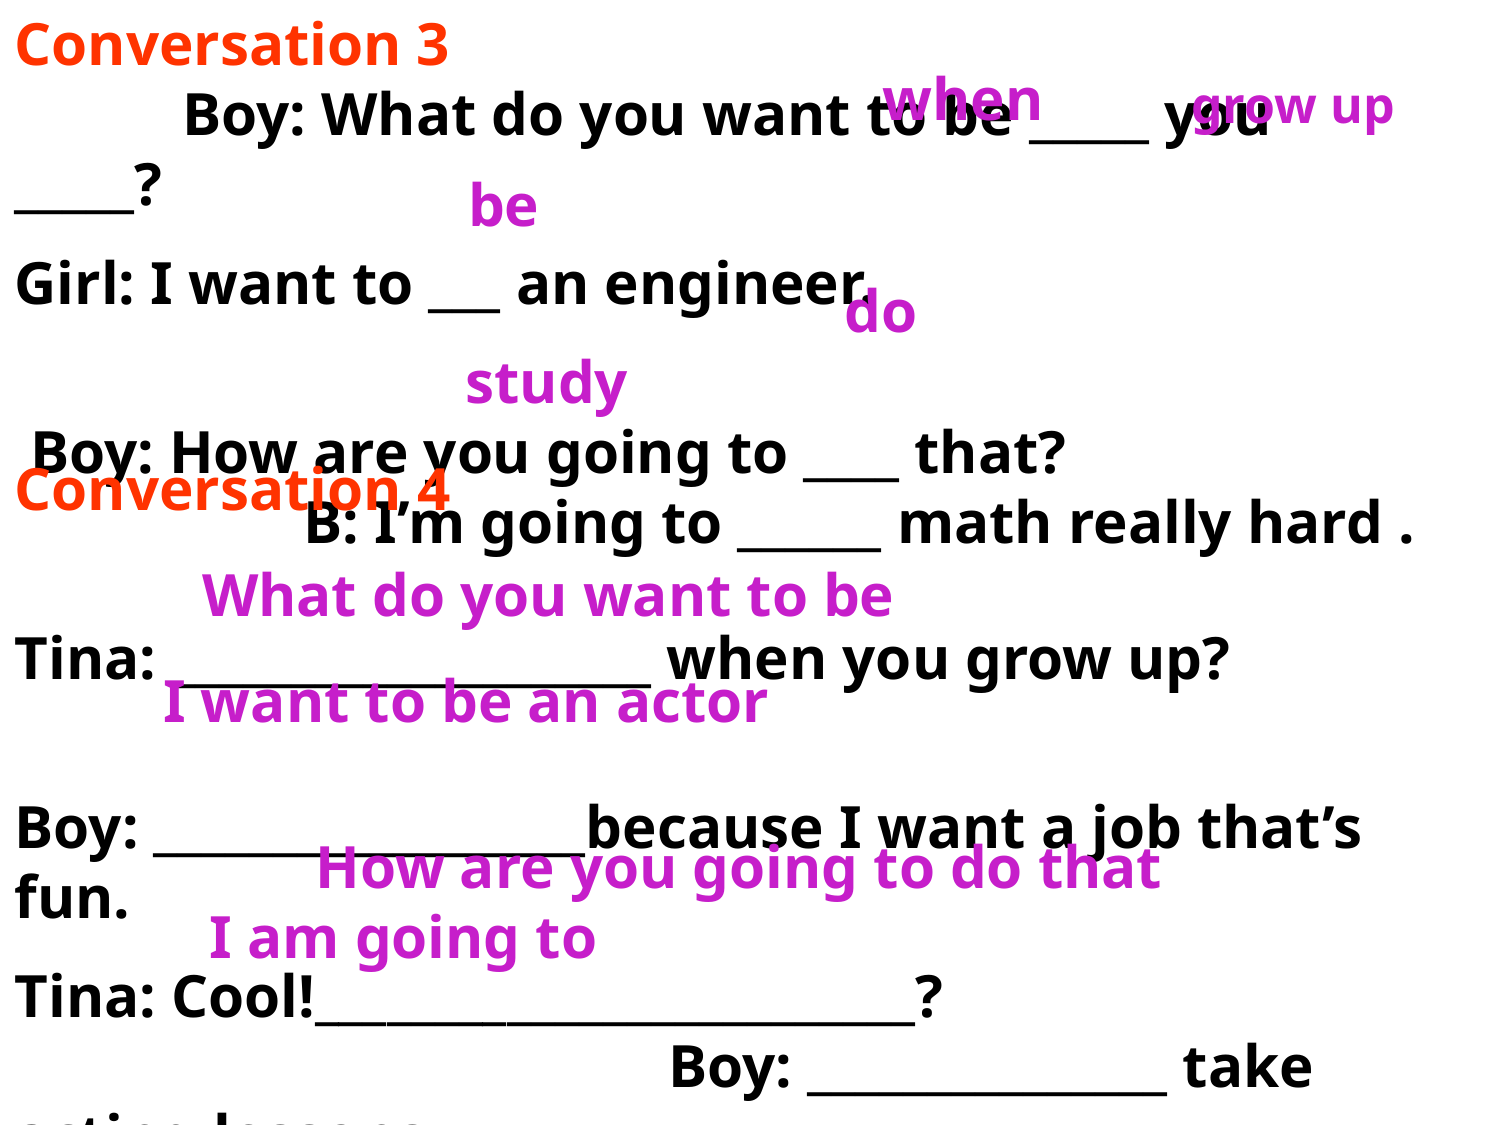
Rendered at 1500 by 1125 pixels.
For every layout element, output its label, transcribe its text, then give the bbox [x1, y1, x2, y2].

text_box be [453, 160, 555, 246]
text_box study [450, 338, 643, 423]
text_box How are you going to do that [300, 822, 1177, 908]
text_box Conversation 3 Boy: What do you want to be _____ you _____? Girl: I want to ___ an engineer. Boy: How are you going to ____ that? B: I’m going to ______ math really hard . [0, 0, 1442, 444]
text_box I am going to [194, 893, 612, 978]
text_box do [829, 267, 932, 352]
text_box when [868, 54, 1074, 140]
text_box I want to be an actor [148, 657, 785, 742]
text_box grow up [1163, 66, 1500, 142]
text_box Conversation 4 Tina: ____________________ when you grow up? Boy: __________________because I want a job that’s fun. Tina: Cool!_________________________? Boy: _______________ take acting lessons. [0, 444, 1500, 1125]
text_box What do you want to be [187, 550, 910, 636]
